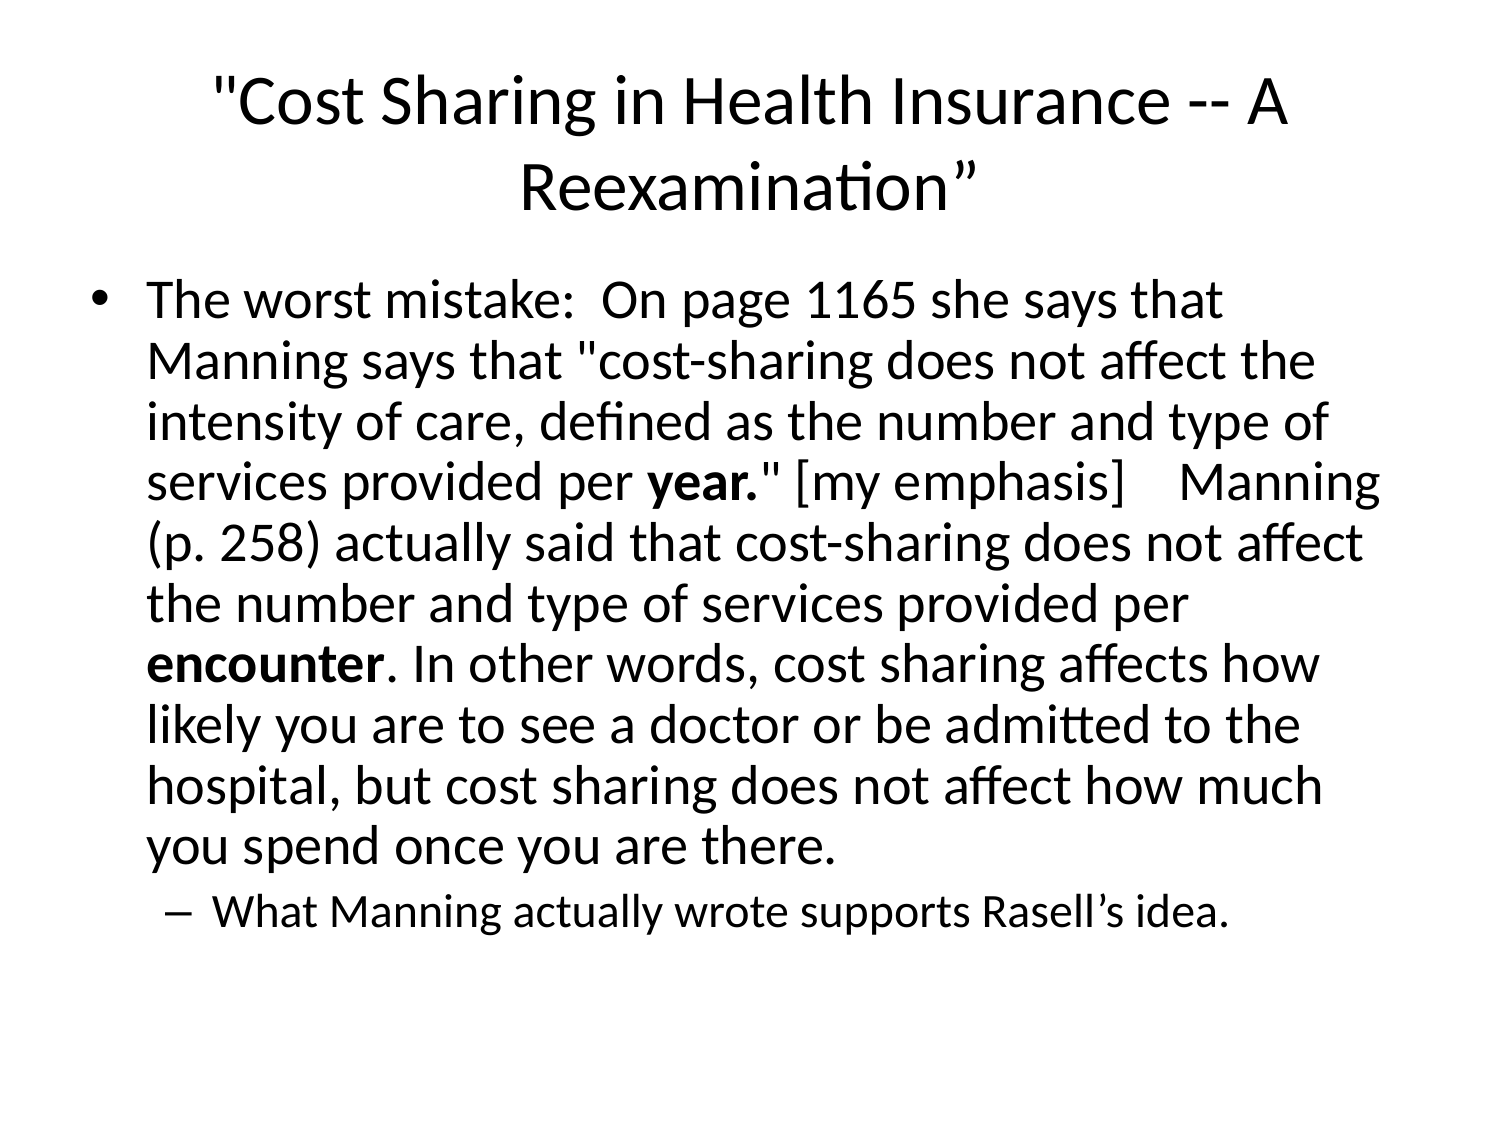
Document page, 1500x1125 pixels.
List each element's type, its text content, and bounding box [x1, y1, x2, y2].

list The worst mistake: On page 1165 she says that Manning says that "cost-sharing does not affect the intensity of care, defined as the number and type of services provided per year." [my emphasis] Manning (p. 258) actually said that cost-sharing does not affect the number and type of services provided per encounter. In other words, cost sharing affects how likely you are to see a doctor or be admitted to the hospital, but cost sharing does not affect how much you spend once you are there. What Manning actually wrote supports Rasell’s idea. [75, 262, 1425, 1005]
title "Cost Sharing in Health Insurance -- A Reexamination” [75, 45, 1425, 233]
